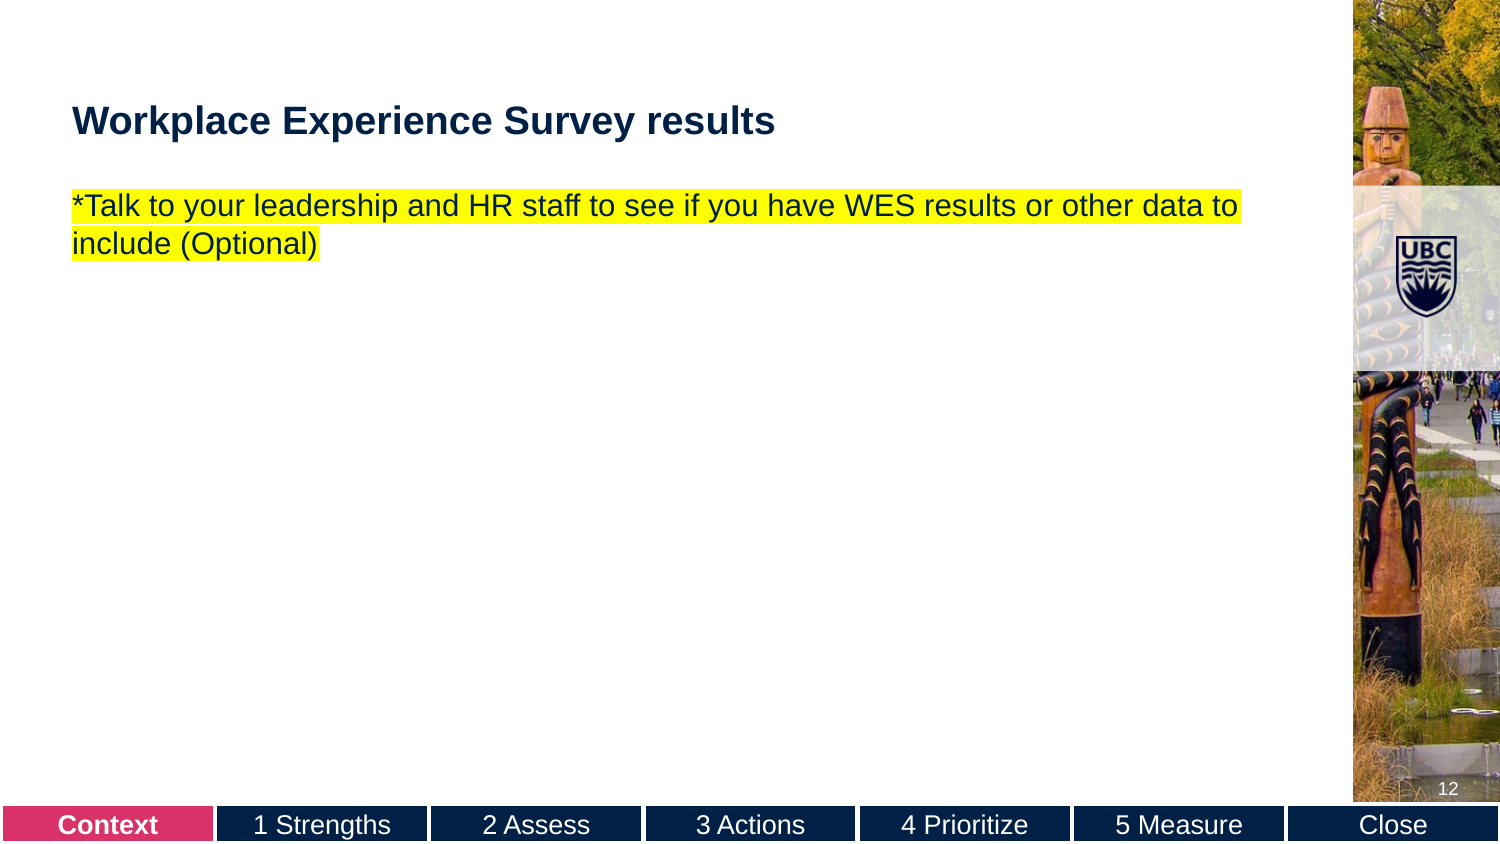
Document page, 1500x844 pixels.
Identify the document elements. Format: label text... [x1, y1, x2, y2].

title Workplace Experience Survey results [71, 67, 1329, 170]
picture [1352, 372, 1500, 802]
picture [1396, 236, 1457, 318]
list *Talk to your leadership and HR staff to see if you have WES results or other data to include (Optional) [72, 185, 1329, 788]
picture [1352, 0, 1500, 185]
